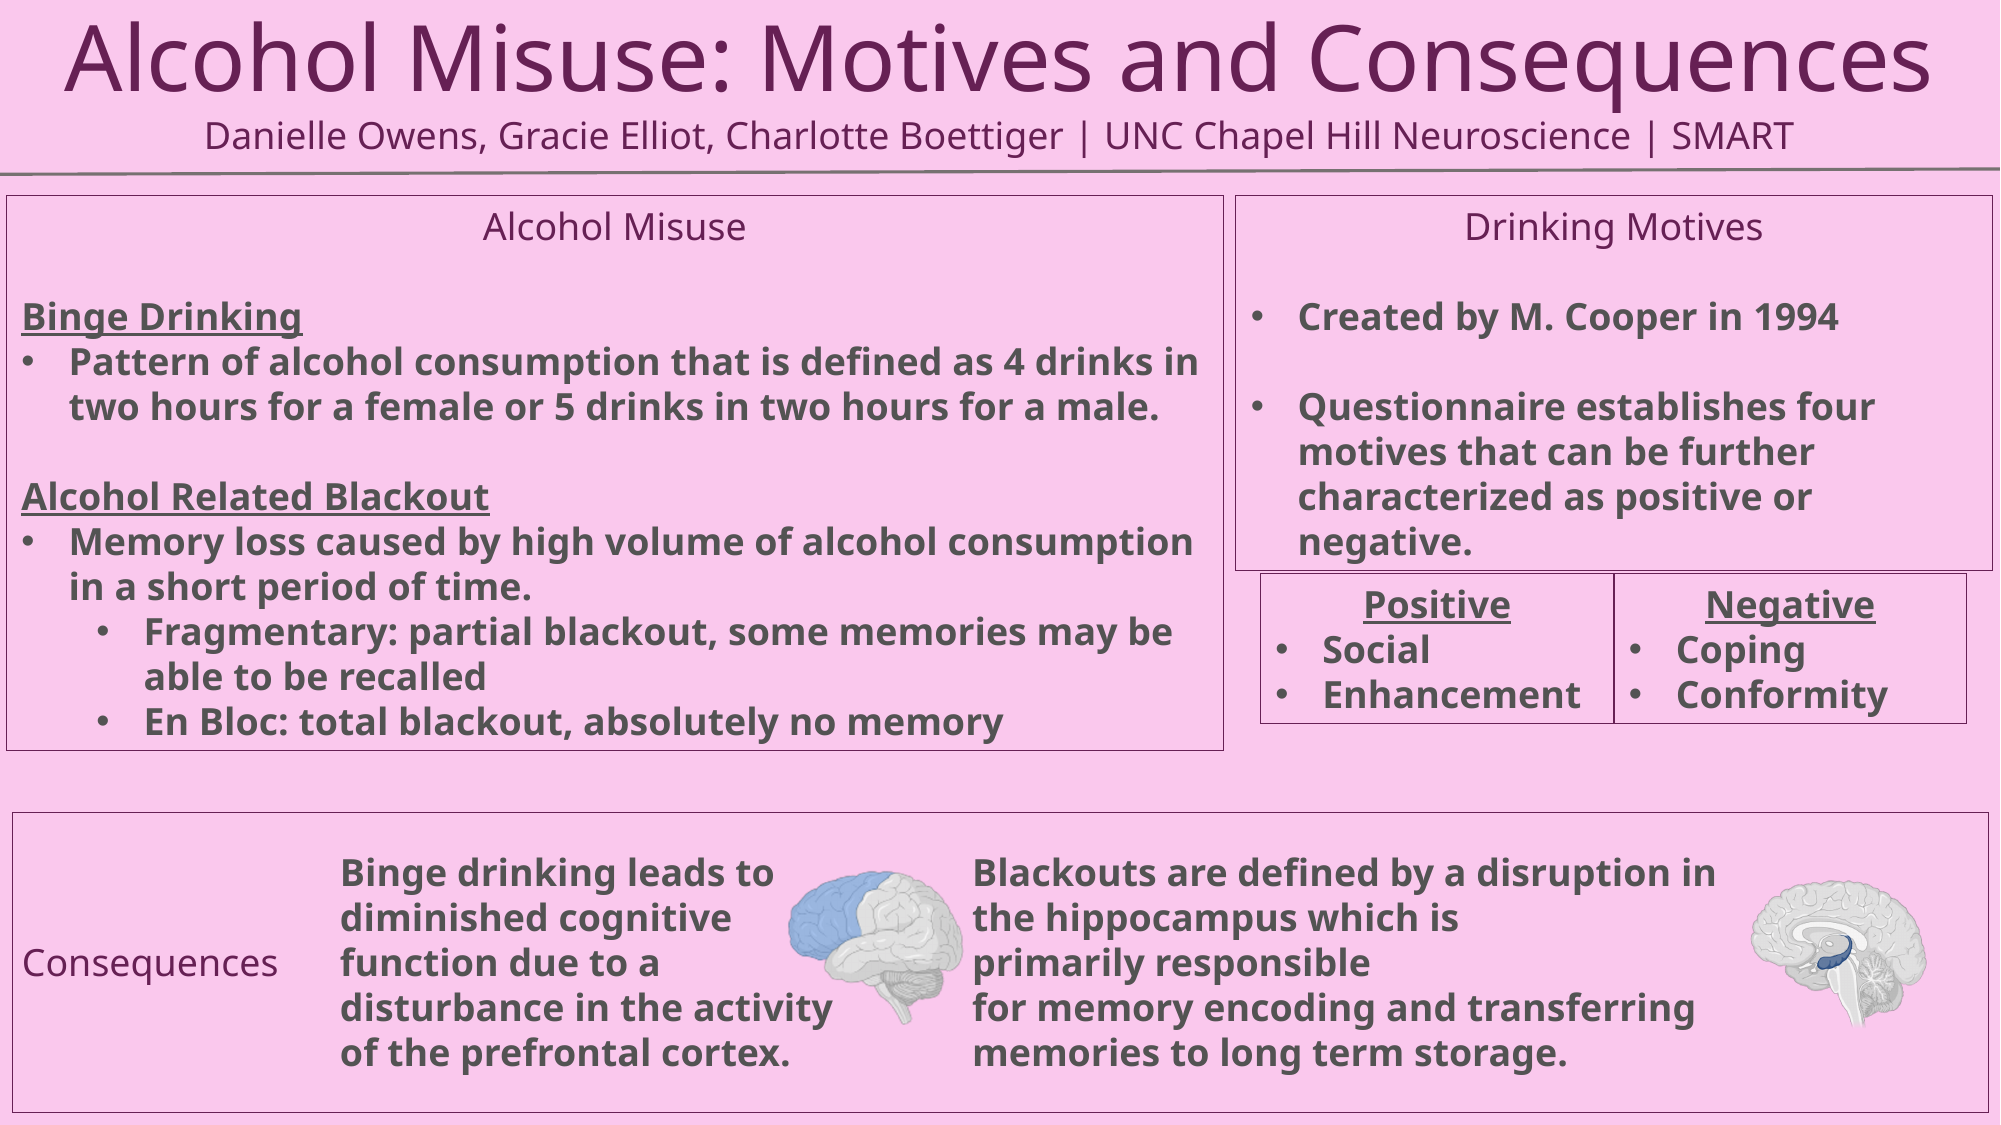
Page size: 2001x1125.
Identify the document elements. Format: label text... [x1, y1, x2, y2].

text_box Positive Social Enhancement [1260, 573, 1613, 724]
text_box Blackouts are defined by a disruption in the hippocampus which is primarily responsible for memory encoding and transferring memories to long term storage.​ ​​ [957, 841, 1843, 1125]
text_box [12, 812, 1989, 1113]
picture [777, 856, 987, 1033]
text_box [0, 168, 2000, 175]
subtitle Danielle Owens, Gracie Elliot, Charlotte Boettiger | UNC Chapel Hill Neuroscience | SMART [69, 109, 1931, 165]
title Alcohol Misuse: Motives and Consequences [0, 0, 2000, 119]
picture [1735, 866, 1950, 1044]
text_box Alcohol Misuse Binge Drinking Pattern of alcohol consumption that is defined as 4 drinks in two hours for a female or 5 drinks in two hours for a male. Alcohol Related Blackout Memory loss caused by high volume of alcohol consumption in a short period of time. Fragmentary: partial blackout, some memories may be able to be recalled En Bloc: total blackout, absolutely no memory [6, 195, 1224, 751]
text_box Consequences [6, 931, 364, 992]
text_box Drinking Motives Created by M. Cooper in 1994 Questionnaire establishes four motives that can be further characterized as positive or negative. [1235, 195, 1993, 571]
text_box Negative Coping Conformity [1613, 573, 1967, 724]
text_box Binge drinking leads to diminished cognitive function due to a disturbance in the activity of the prefrontal cortex. ​ [324, 841, 882, 1081]
